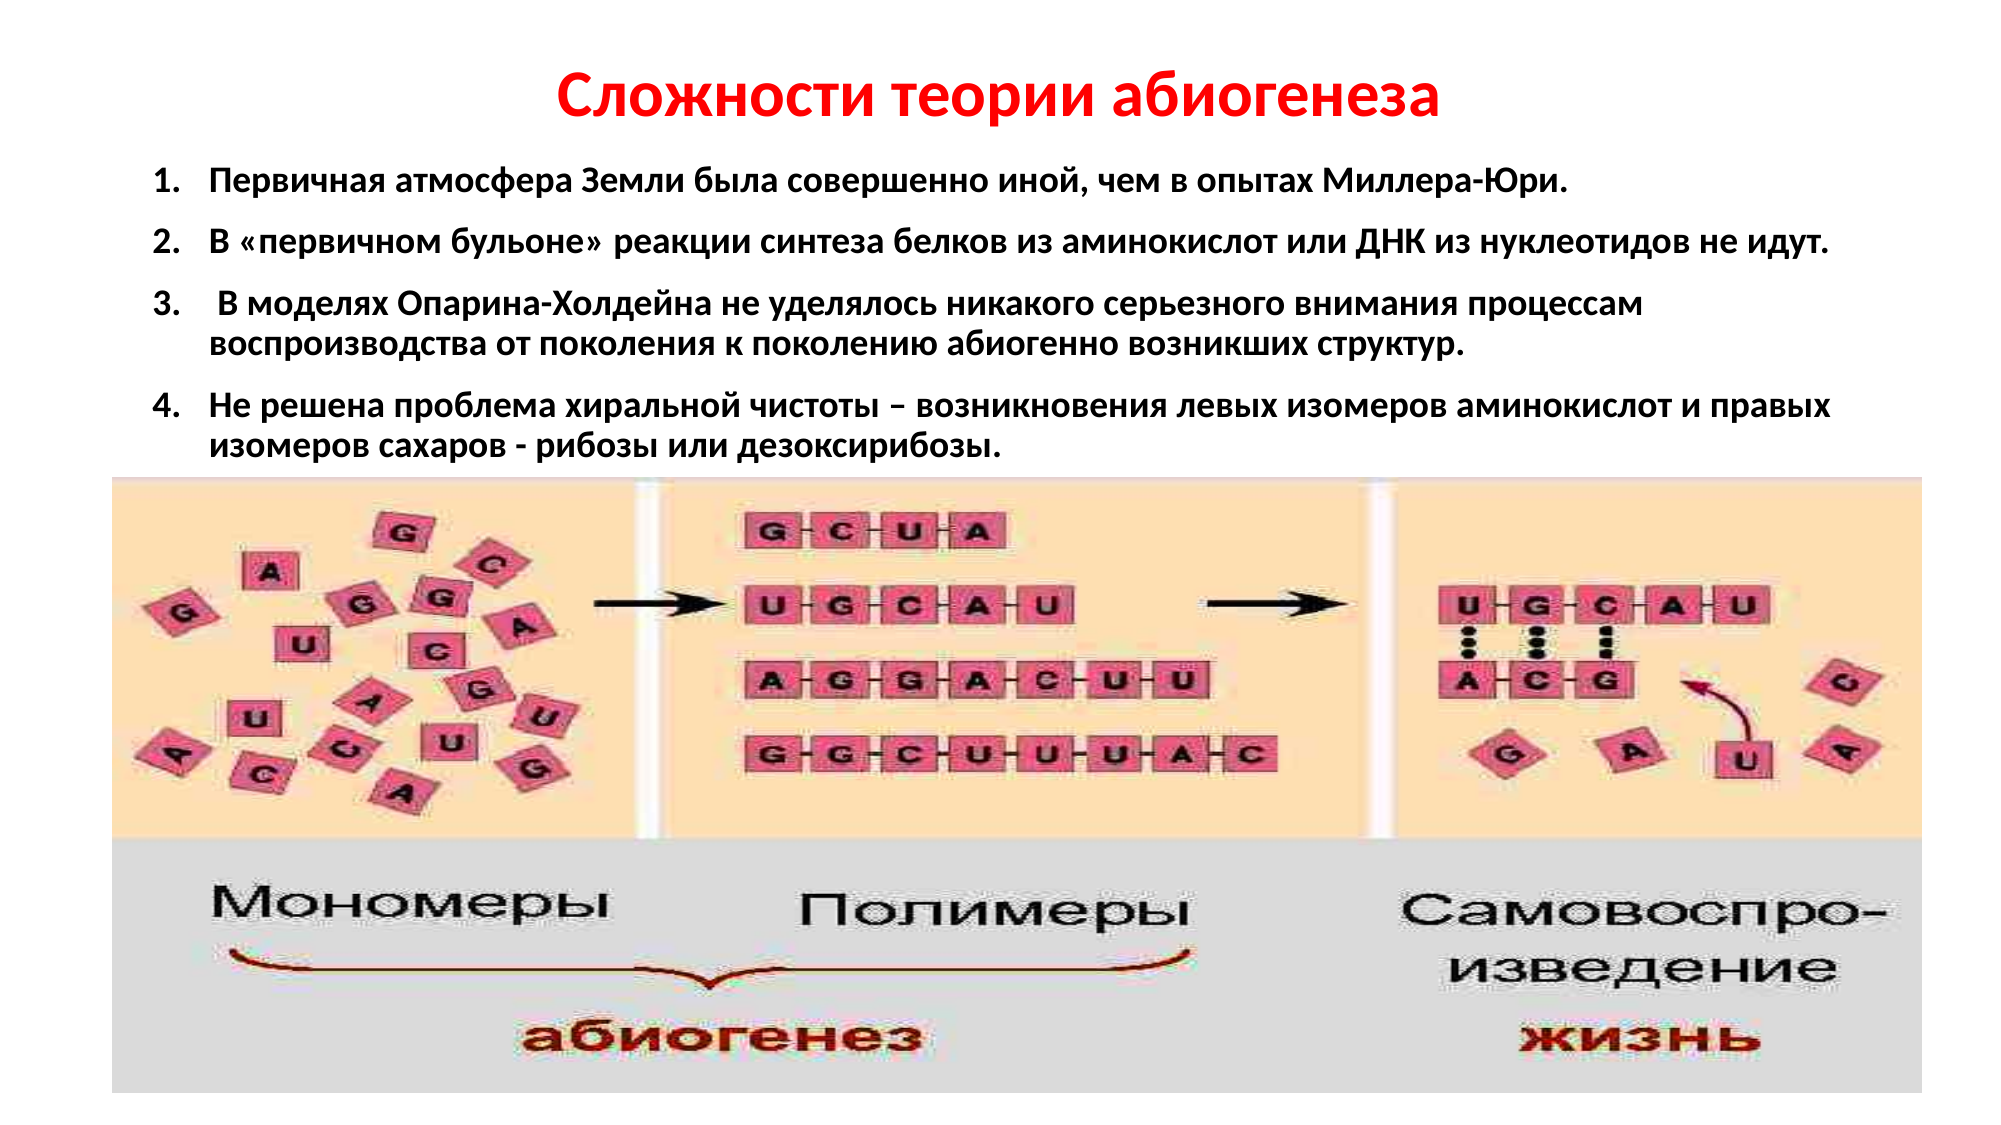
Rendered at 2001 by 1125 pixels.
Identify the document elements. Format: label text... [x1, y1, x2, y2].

picture [112, 477, 1922, 1093]
list Первичная атмосфера Земли была совершенно иной, чем в опытах Миллера-Юри. В «первичном бульоне» реакции синтеза белков из аминокислот или ДНК из нуклеотидов не идут. В моделях Опарина-Холдейна не уделялось никакого серьезного внимания процессам воспроизводства от поколения к поколению абиогенно возникших структур. Не решена проблема хиральной чистоты – возникновения левых изомеров аминокислот и правых изомеров сахаров - рибозы или дезоксирибозы. [137, 152, 1863, 477]
title Сложности теории абиогенеза [137, 0, 1863, 152]
